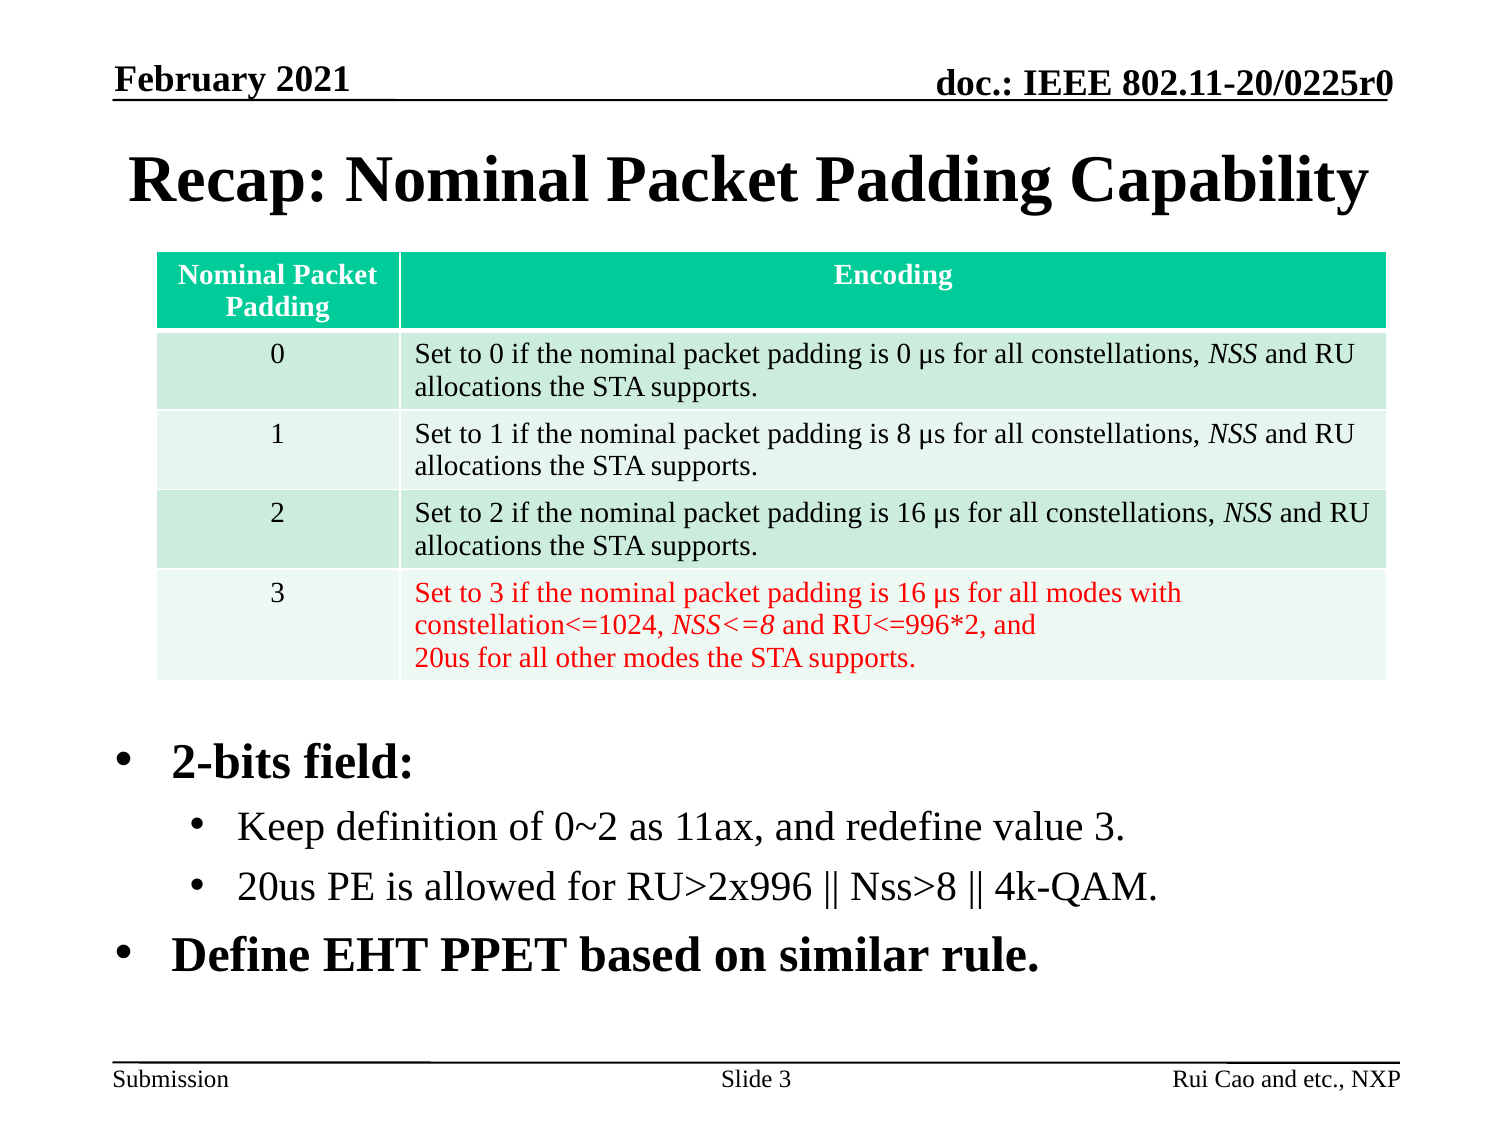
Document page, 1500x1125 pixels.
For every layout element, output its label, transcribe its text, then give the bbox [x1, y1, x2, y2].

table_cell 1 [157, 411, 399, 489]
table_cell 3 [157, 570, 399, 680]
footer Rui Cao and etc., NXP [878, 1061, 1402, 1093]
table_cell Set to 2 if the nominal packet padding is 16 μs for all constellations, NSS and RU allocations the STA supports. [401, 490, 1386, 568]
list 2-bits field: Keep definition of 0~2 as 11ax, and redefine value 3. 20us PE is allowed for RU>2x996 || Nss>8 || 4k-QAM. Define EHT PPET based on similar rule. [99, 224, 1500, 1026]
table_header Nominal Packet Padding [157, 252, 399, 328]
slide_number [114, 54, 423, 100]
table_cell Set to 1 if the nominal packet padding is 8 μs for all constellations, NSS and RU allocations the STA supports. [401, 411, 1386, 489]
table_cell Set to 0 if the nominal packet padding is 0 μs for all constellations, NSS and RU allocations the STA supports. [401, 333, 1386, 409]
table_cell Set to 3 if the nominal packet padding is 16 μs for all modes with constellation<=1024, NSS<=8 and RU<=996*2, and 20us for all other modes the STA supports. [401, 570, 1386, 680]
table_header Encoding [401, 252, 1386, 328]
slide_number Slide 3 [712, 1061, 800, 1123]
title Recap: Nominal Packet Padding Capability [112, 87, 1388, 224]
table_cell 0 [157, 333, 399, 409]
table_cell 2 [157, 490, 399, 568]
